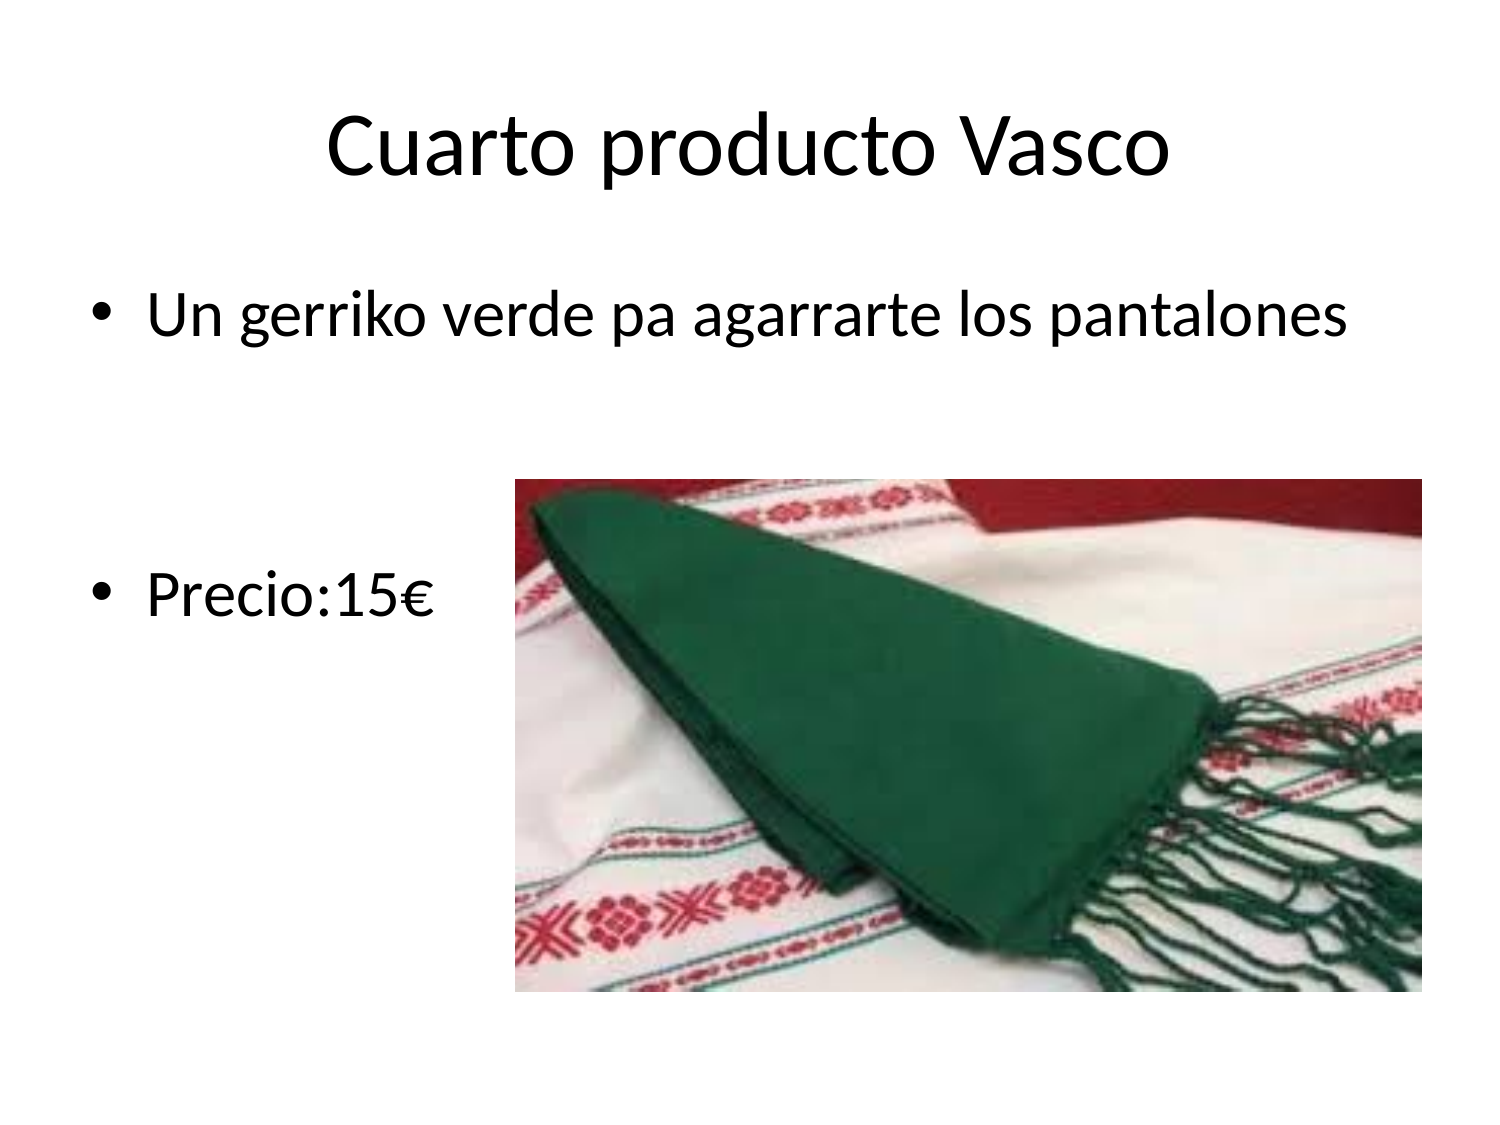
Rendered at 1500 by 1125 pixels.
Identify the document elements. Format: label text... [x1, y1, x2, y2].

picture [515, 479, 1422, 992]
title Cuarto producto Vasco [75, 45, 1425, 233]
list Un gerriko verde pa agarrarte los pantalones Precio:15€ [75, 262, 1425, 1005]
